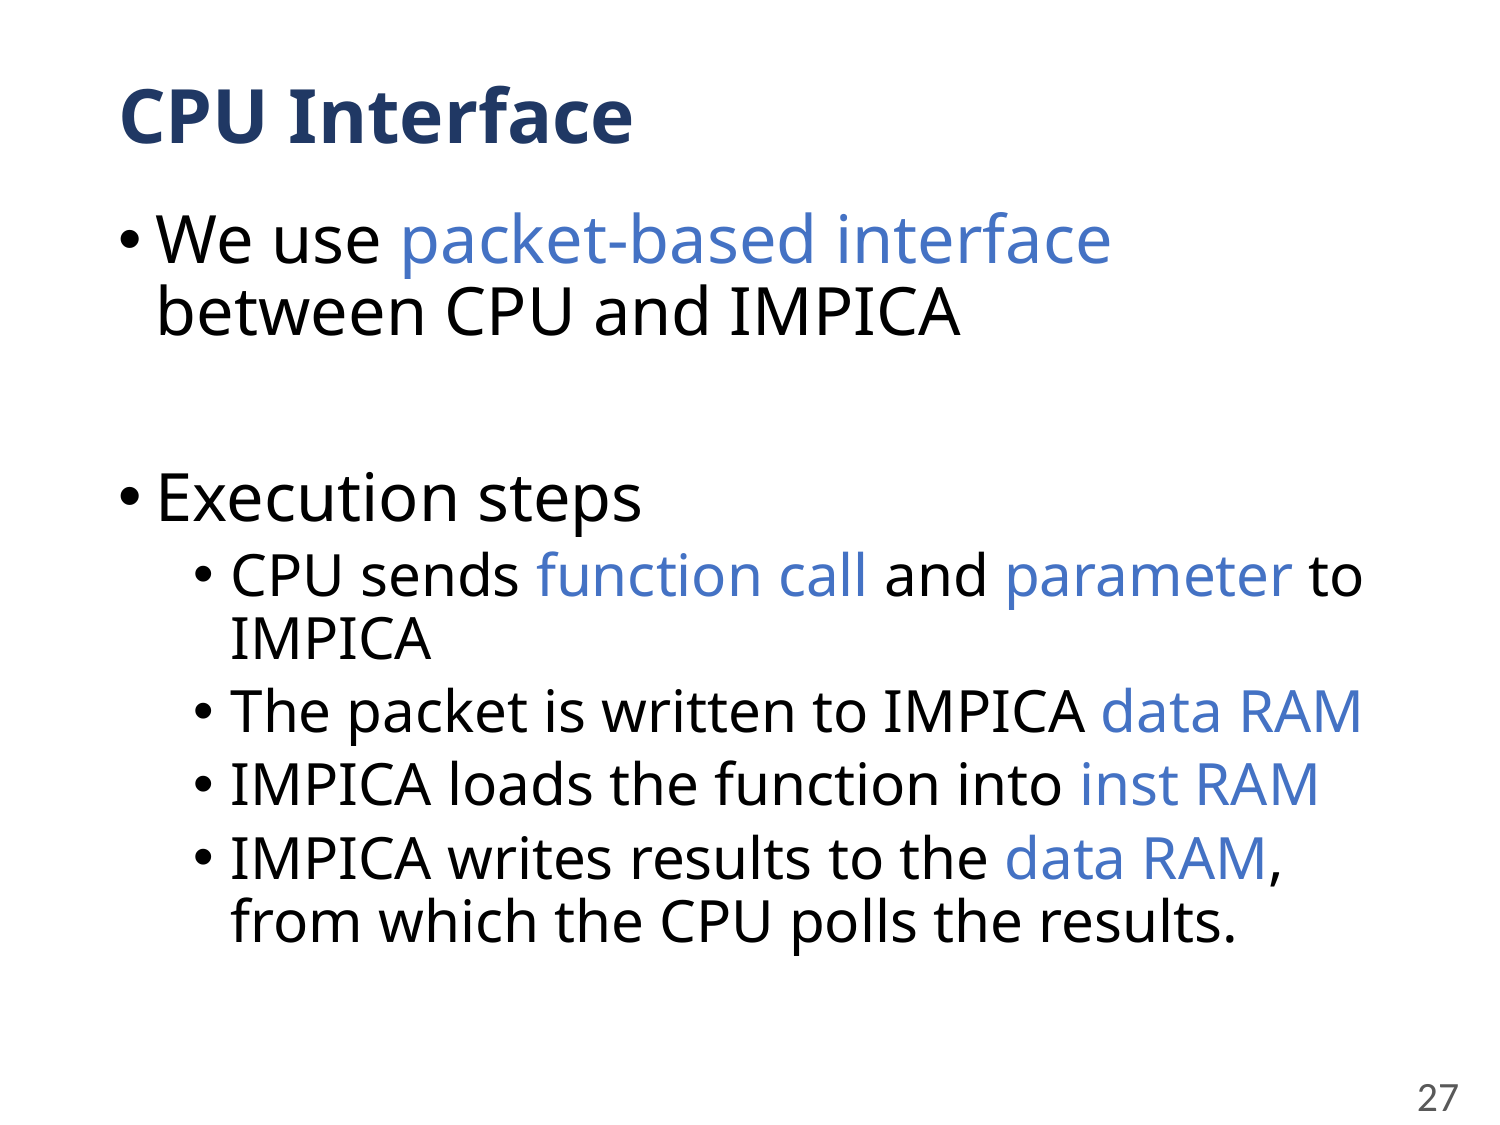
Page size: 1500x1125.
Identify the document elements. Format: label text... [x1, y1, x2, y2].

list We use packet-based interface between CPU and IMPICA Execution steps CPU sends function call and parameter to IMPICA The packet is written to IMPICA data RAM IMPICA loads the function into inst RAM IMPICA writes results to the data RAM, from which the CPU polls the results. [103, 198, 1397, 1014]
title CPU Interface [103, 59, 1397, 179]
slide_number 27 [1136, 1064, 1475, 1125]
